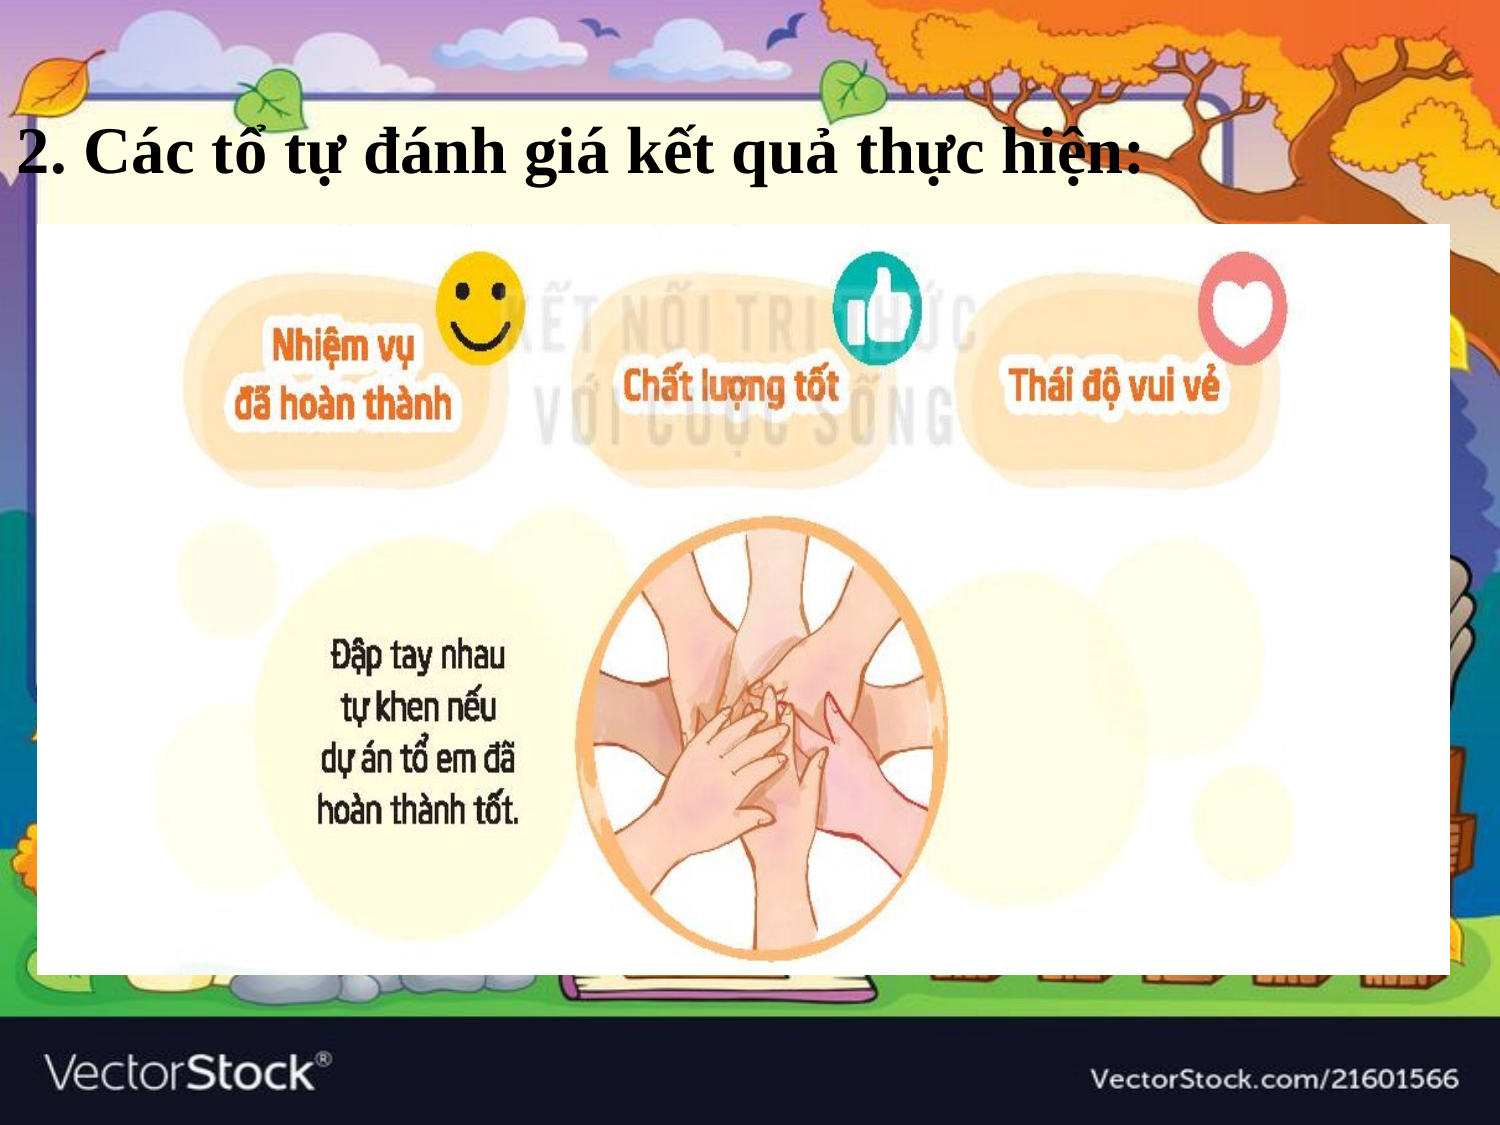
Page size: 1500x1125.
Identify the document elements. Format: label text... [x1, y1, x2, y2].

picture [1463, 709, 1470, 721]
picture [0, 0, 1500, 1125]
picture [9, 818, 15, 834]
text_box 2. Các tổ tự đánh giá kết quả thực hiện: [2, 99, 1340, 195]
